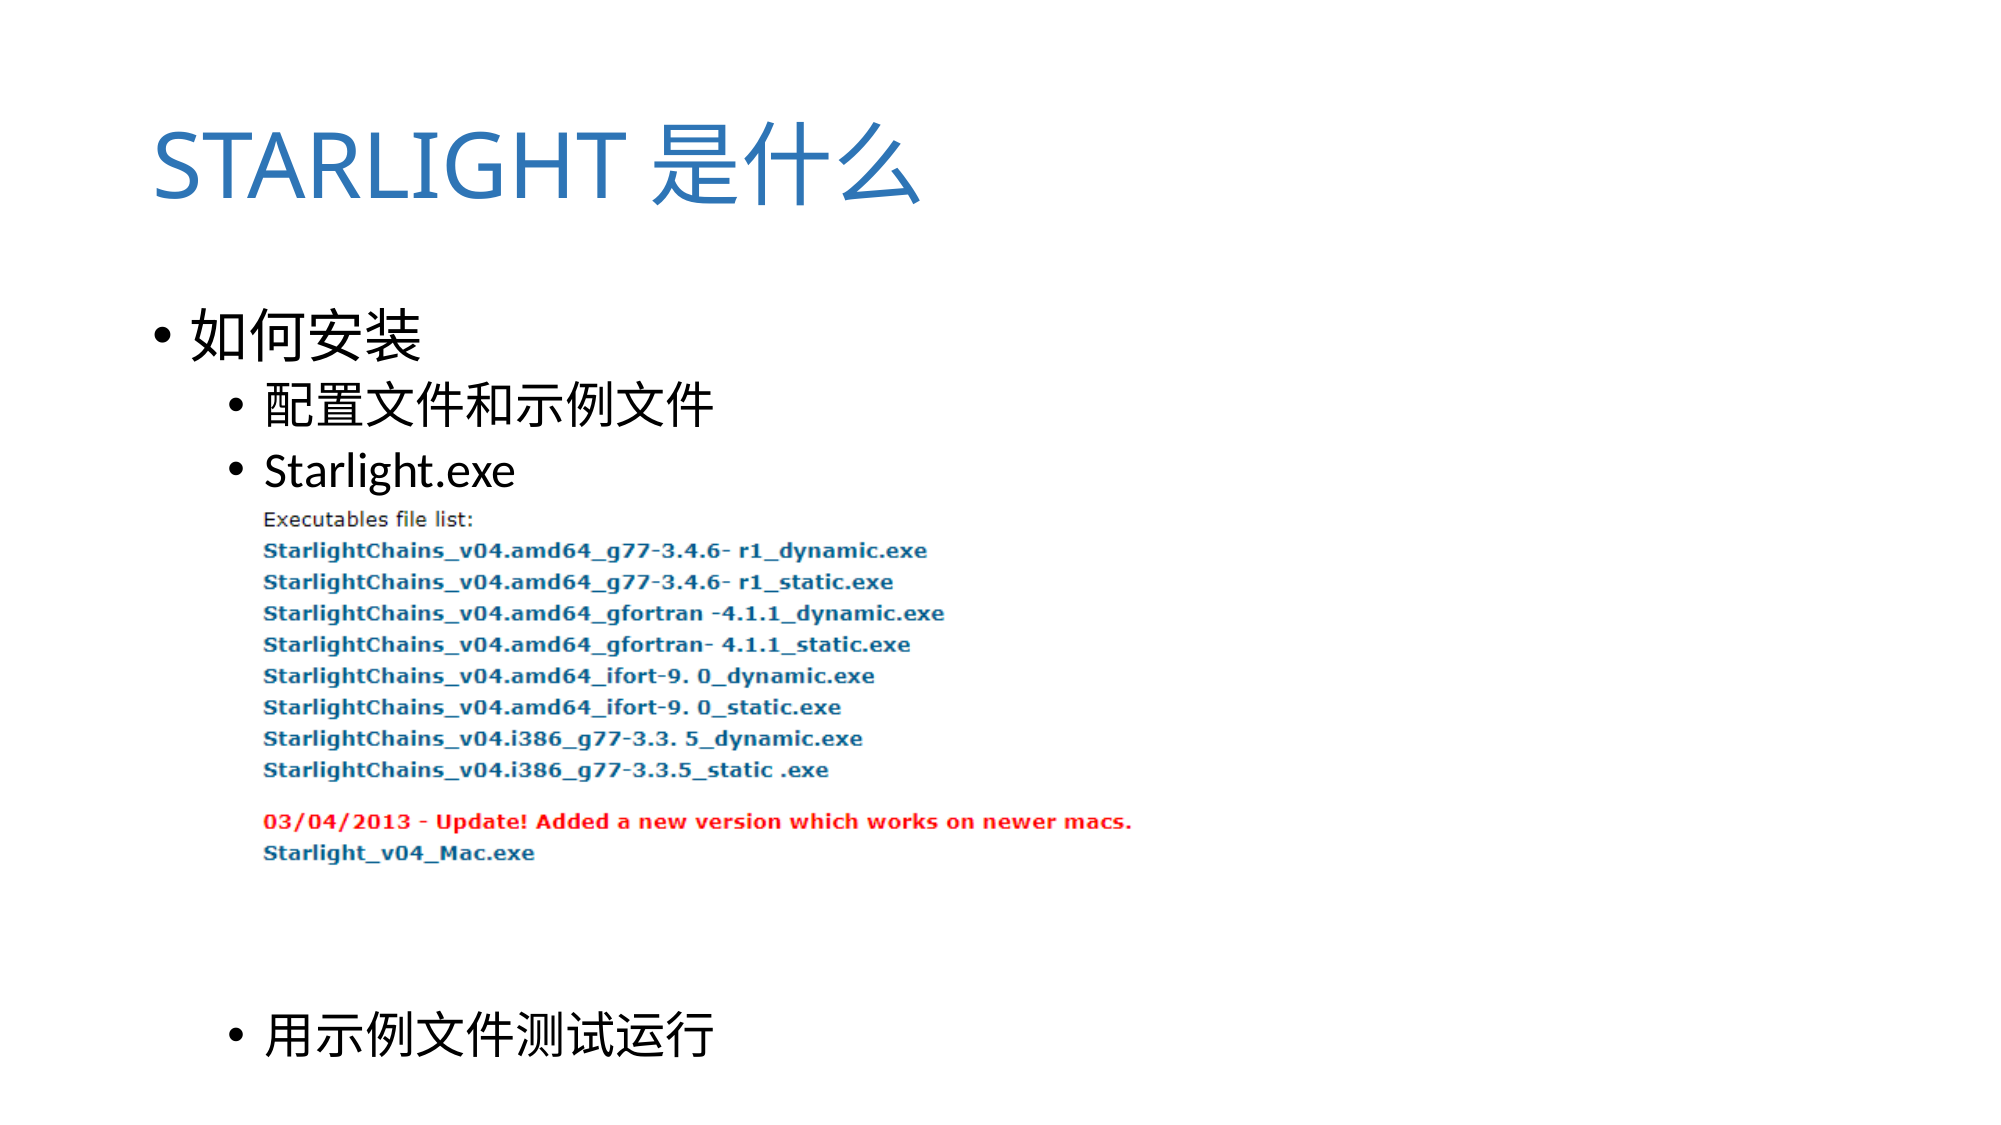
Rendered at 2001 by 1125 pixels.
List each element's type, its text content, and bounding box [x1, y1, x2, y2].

title STARLIGHT是什么 [137, 59, 1863, 278]
list 如何安装 配置文件和示例文件 Starlight.exe 用示例文件测试运行 [137, 299, 1863, 1014]
picture [250, 497, 1154, 876]
